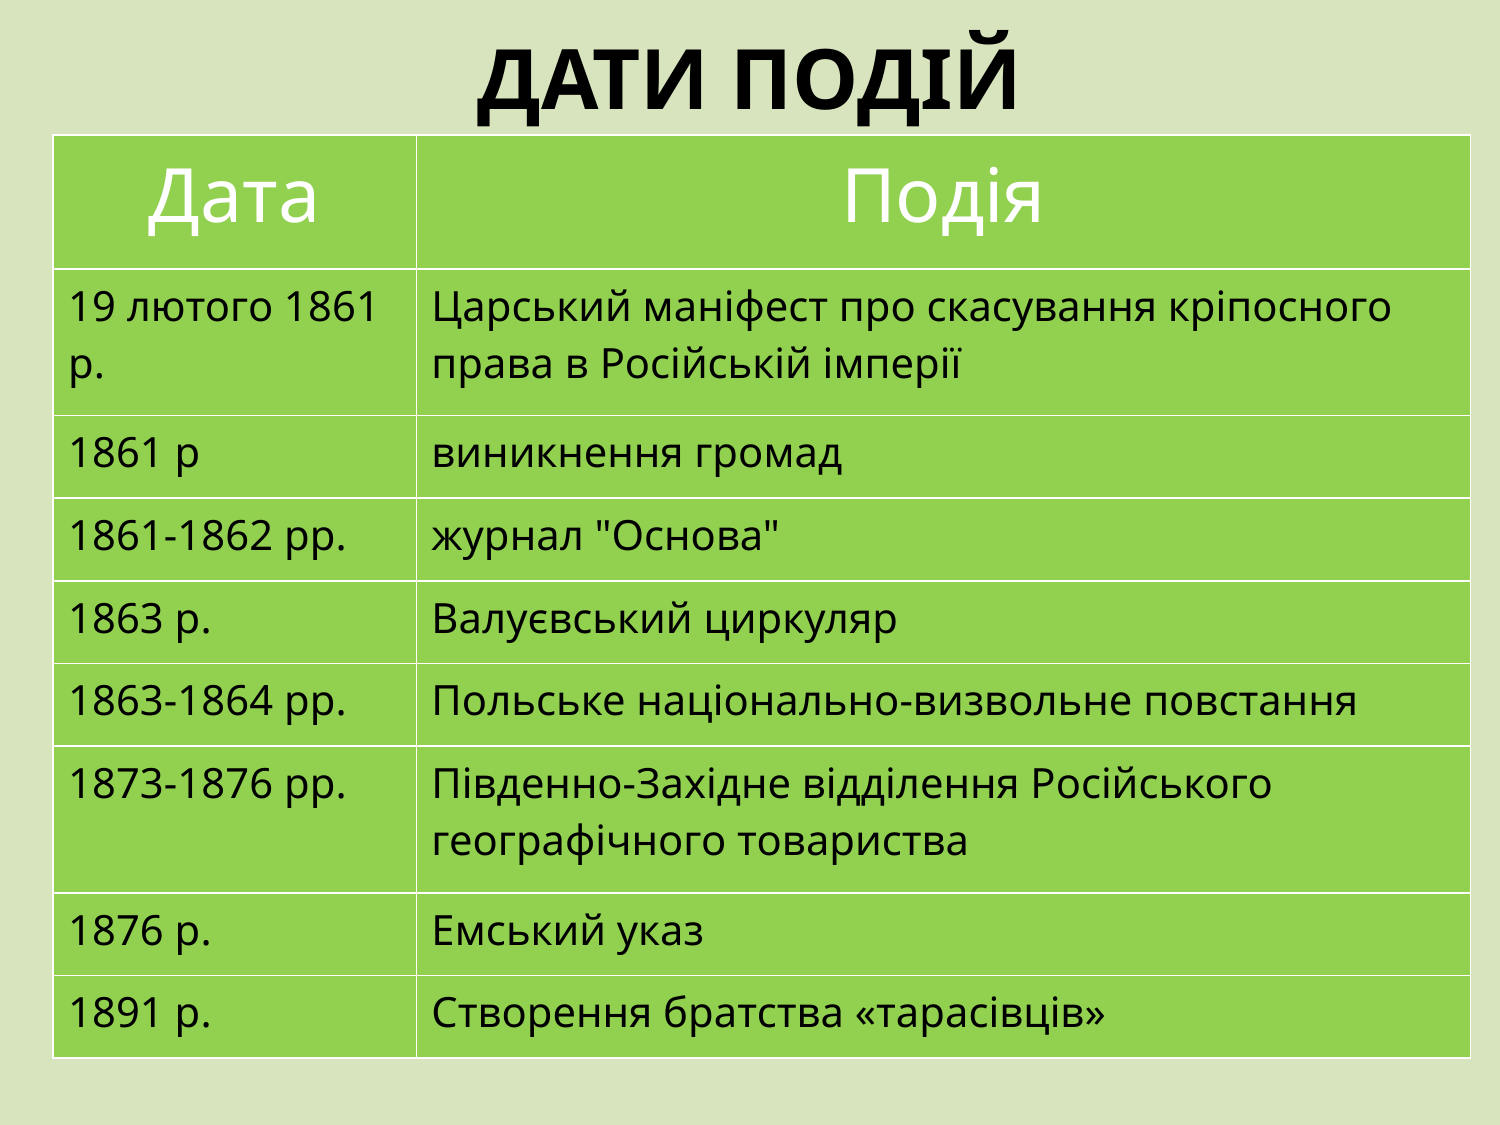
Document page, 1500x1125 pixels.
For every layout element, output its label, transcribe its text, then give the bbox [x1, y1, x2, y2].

table_cell Царський маніфест про скасування кріпосного права в Російській імперії [417, 270, 1470, 415]
table_cell журнал "Основа" [417, 499, 1470, 580]
table_cell 1876 р. [54, 894, 416, 975]
table_cell 1891 р. [54, 976, 416, 1057]
table_cell 1861-1862 pp. [54, 499, 416, 580]
table_cell Польське національно-визвольне повстання [417, 664, 1470, 745]
table_cell 1863 р. [54, 582, 416, 663]
table_cell Емський указ [417, 894, 1470, 975]
table_cell Південно-Західне відділення Російського географічного товариства [417, 747, 1470, 892]
table_cell Валуєвський циркуляр [417, 582, 1470, 663]
table_cell Створення братства «тарасівців» [417, 976, 1470, 1057]
table_cell виникнення громад [417, 416, 1470, 497]
table_cell 1863-1864 рр. [54, 664, 416, 745]
table_cell 1873-1876 pp. [54, 747, 416, 892]
table_header Дата [54, 136, 416, 268]
table_cell 1861 р [54, 416, 416, 497]
table_cell 19 лютого 1861 р. [54, 270, 416, 415]
text_box дати подій [462, 19, 1037, 134]
table_header Подія [417, 136, 1470, 268]
